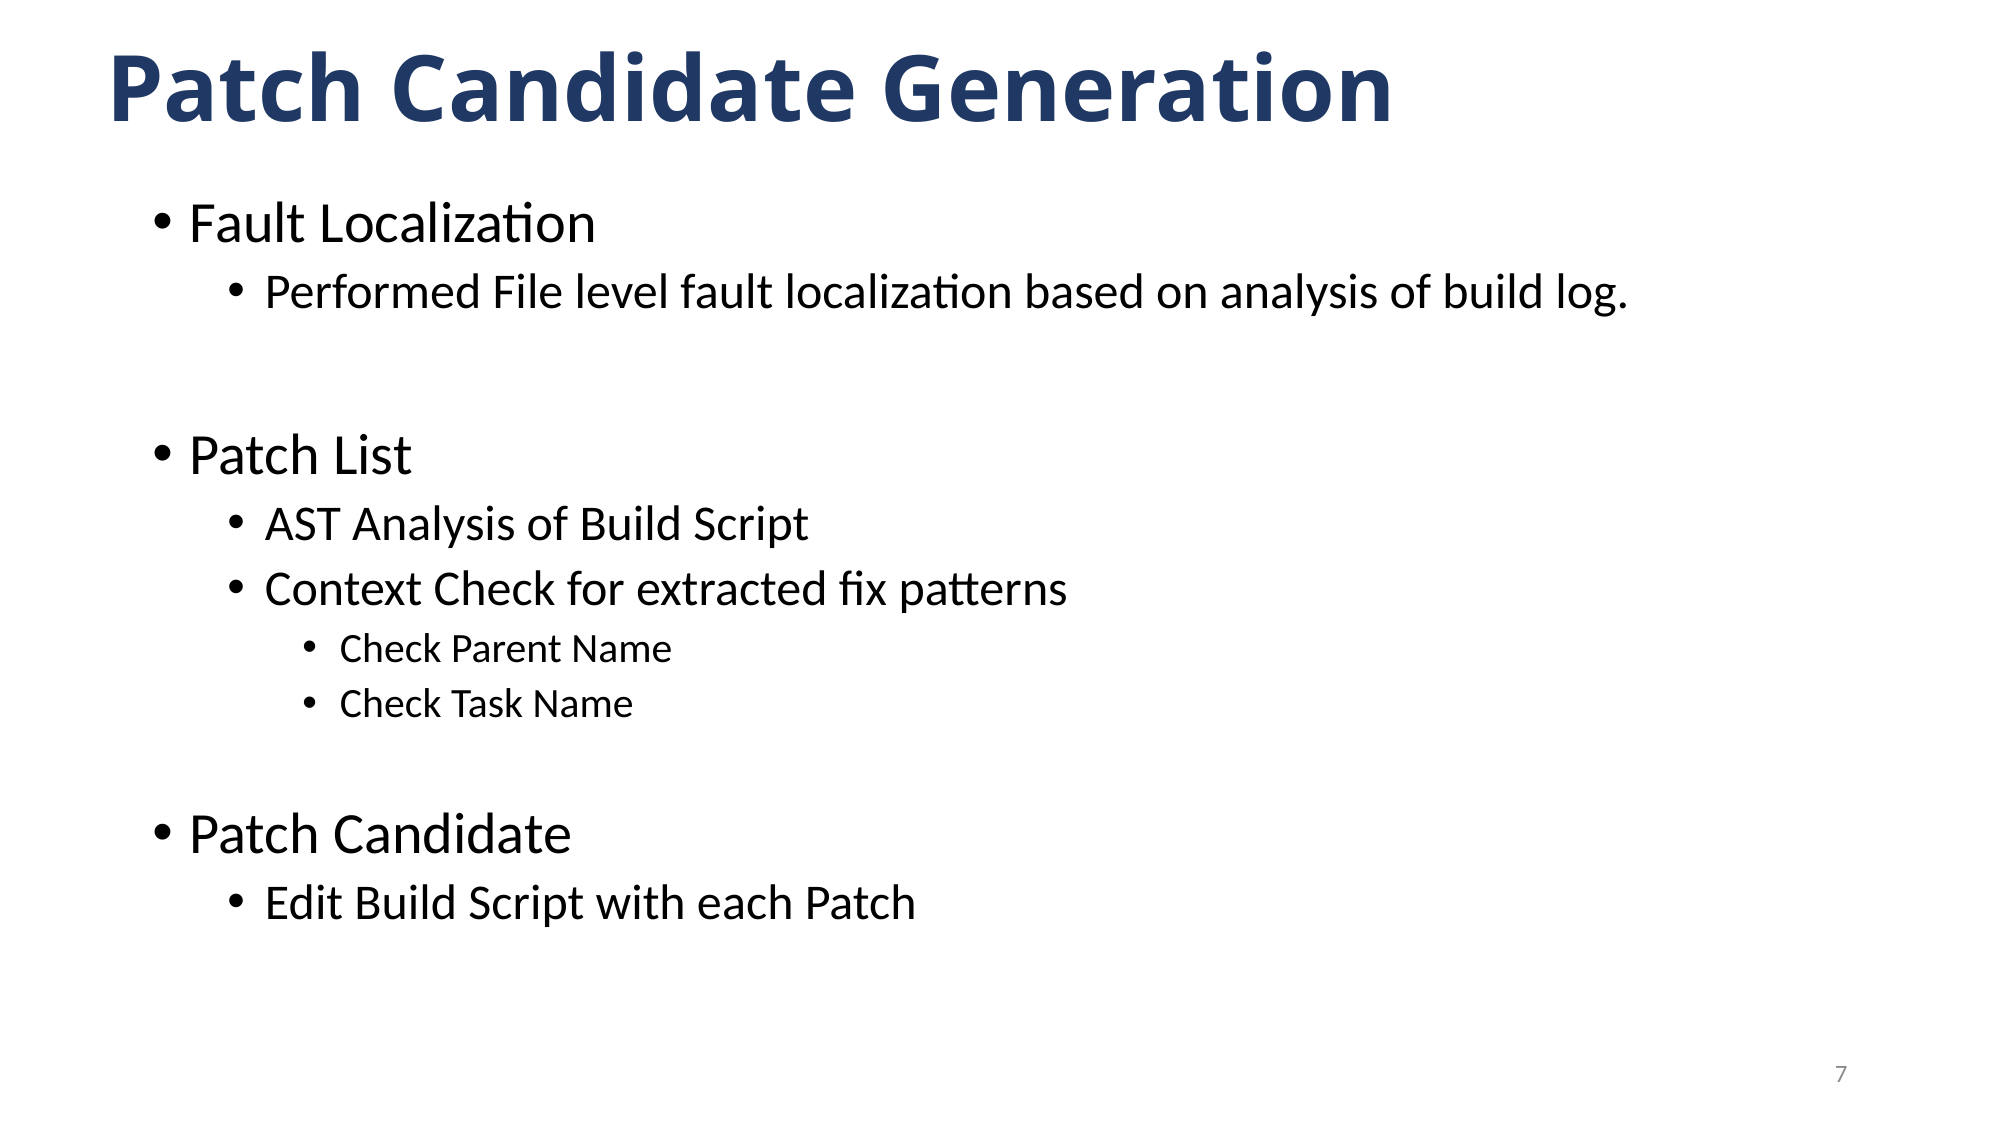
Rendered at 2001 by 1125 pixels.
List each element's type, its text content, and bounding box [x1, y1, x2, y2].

list Fault Localization Performed File level fault localization based on analysis of build log. Patch List AST Analysis of Build Script Context Check for extracted fix patterns Check Parent Name Check Task Name Patch Candidate Edit Build Script with each Patch [137, 184, 1863, 1014]
slide_number 7 [1412, 1042, 1863, 1103]
title Patch Candidate Generation [91, 22, 1817, 162]
